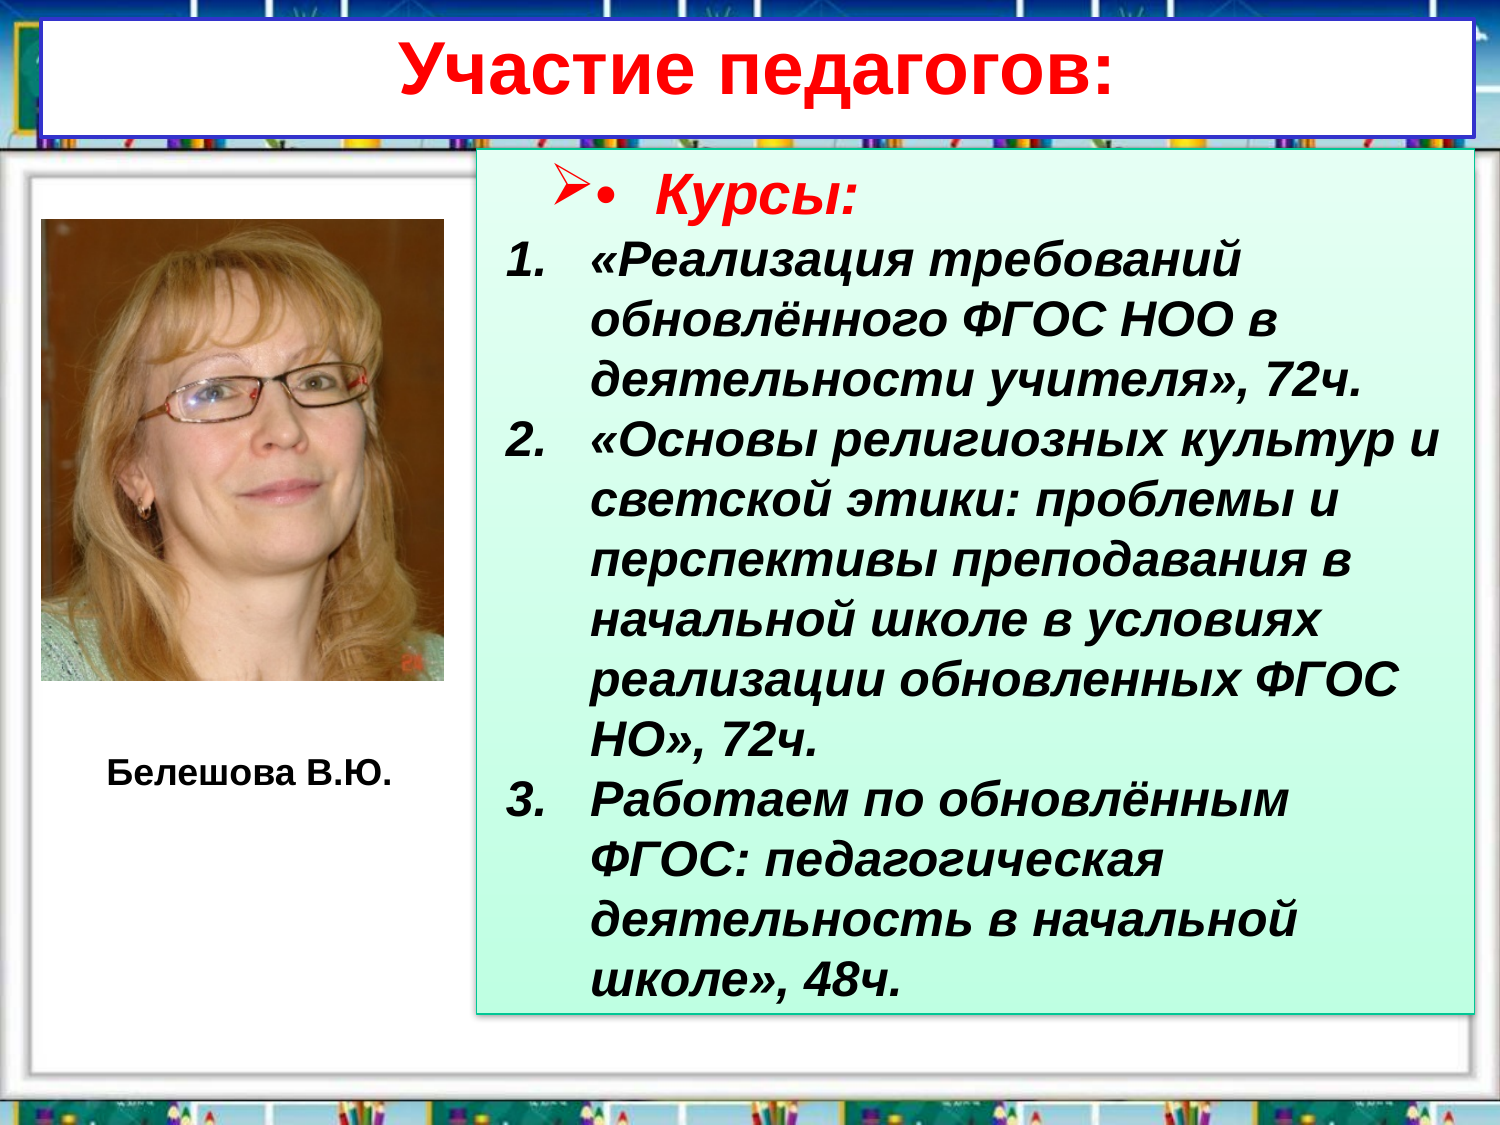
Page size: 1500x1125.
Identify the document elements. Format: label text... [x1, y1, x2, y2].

title Участие педагогов: [39, 17, 1476, 139]
text_box Белешова В.Ю. [91, 740, 408, 801]
picture [0, 0, 1500, 1125]
text_box • Курсы: «Реализация требований обновлённого ФГОС НОО в деятельности учителя», 72ч. «Основы религиозных культур и светской этики: проблемы и перспективы преподавания в начальной школе в условиях реализации обновленных ФГОС НО», 72ч. Работаем по обновлённым ФГОС: педагогическая деятельность в начальной школе», 48ч. [476, 148, 1475, 1015]
